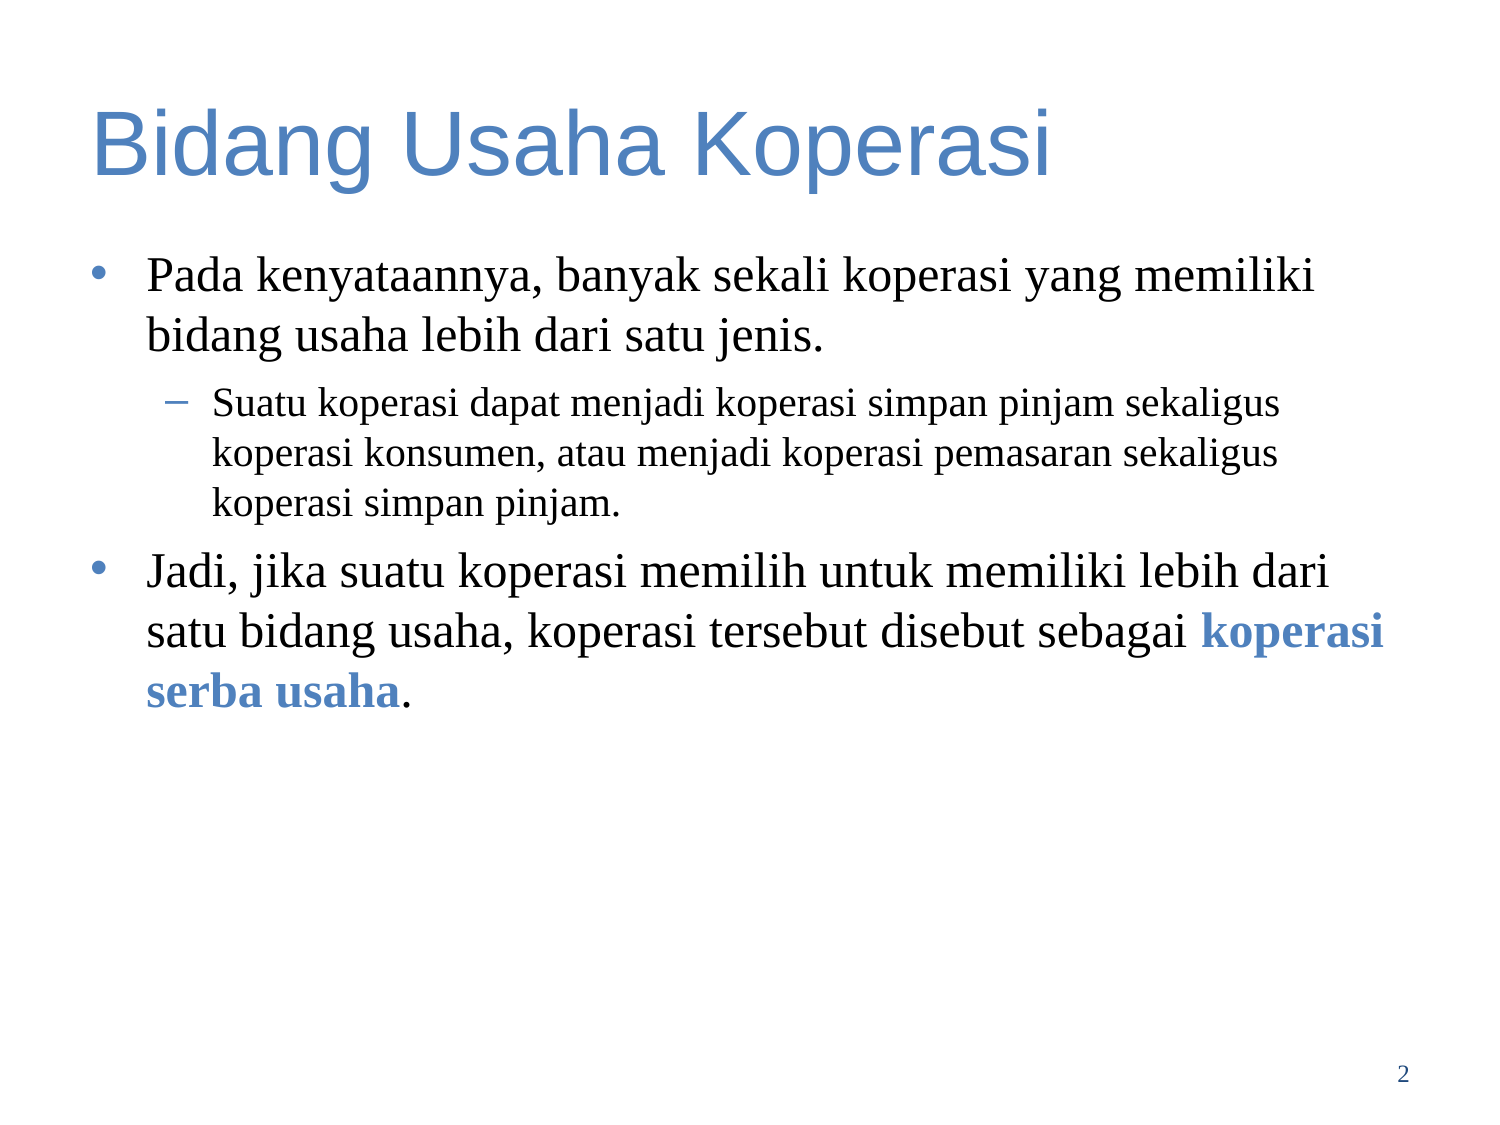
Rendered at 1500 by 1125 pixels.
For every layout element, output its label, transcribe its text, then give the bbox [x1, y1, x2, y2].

list Pada kenyataannya, banyak sekali koperasi yang memiliki bidang usaha lebih dari satu jenis. Suatu koperasi dapat menjadi koperasi simpan pinjam sekaligus koperasi konsumen, atau menjadi koperasi pemasaran sekaligus koperasi simpan pinjam. Jadi, jika suatu koperasi memilih untuk memiliki lebih dari satu bidang usaha, koperasi tersebut disebut sebagai koperasi serba usaha. [75, 234, 1425, 1032]
slide_number 2 [1074, 1042, 1425, 1103]
title Bidang Usaha Koperasi [75, 45, 1425, 233]
